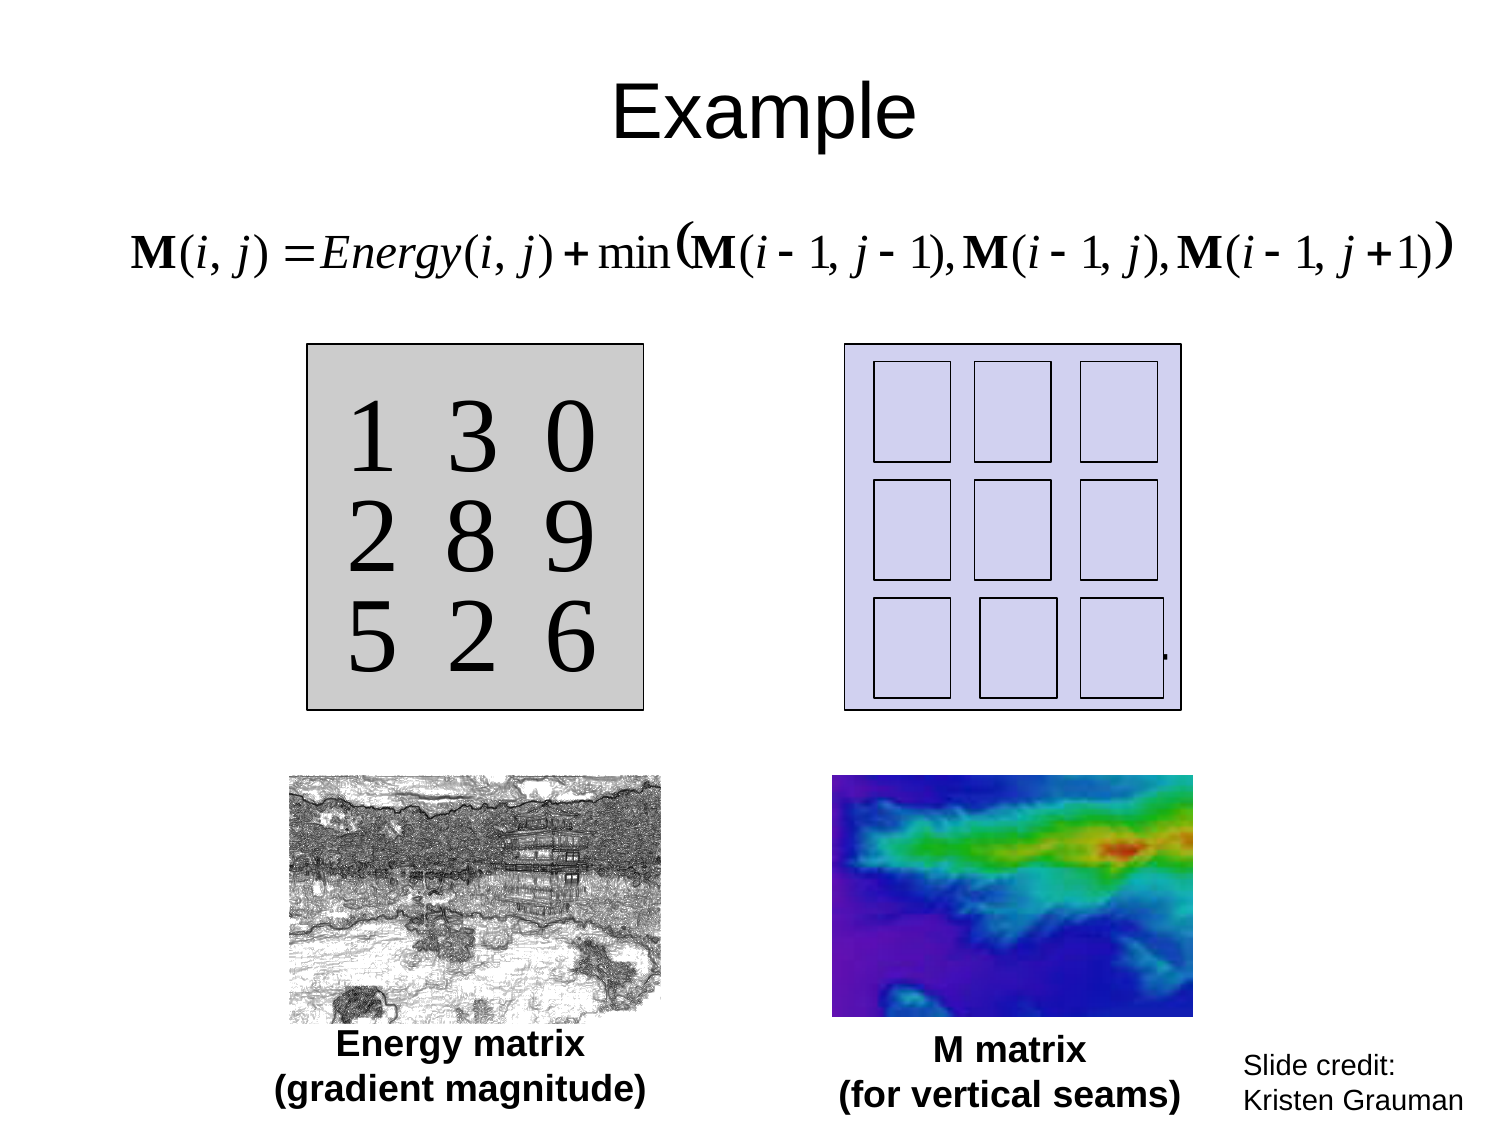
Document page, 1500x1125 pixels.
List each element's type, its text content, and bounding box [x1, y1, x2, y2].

text_box M matrix (for vertical seams) [803, 1017, 1217, 1123]
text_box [867, 355, 1185, 705]
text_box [123, 219, 1455, 290]
picture [832, 775, 1194, 1017]
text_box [873, 361, 1158, 463]
text_box [844, 343, 1182, 711]
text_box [306, 343, 644, 723]
text_box Slide credit: Kristen Grauman [1228, 1039, 1500, 1124]
text_box Example [100, 13, 1429, 201]
text_box Energy matrix (gradient magnitude) [247, 1011, 674, 1117]
picture [288, 775, 662, 1024]
